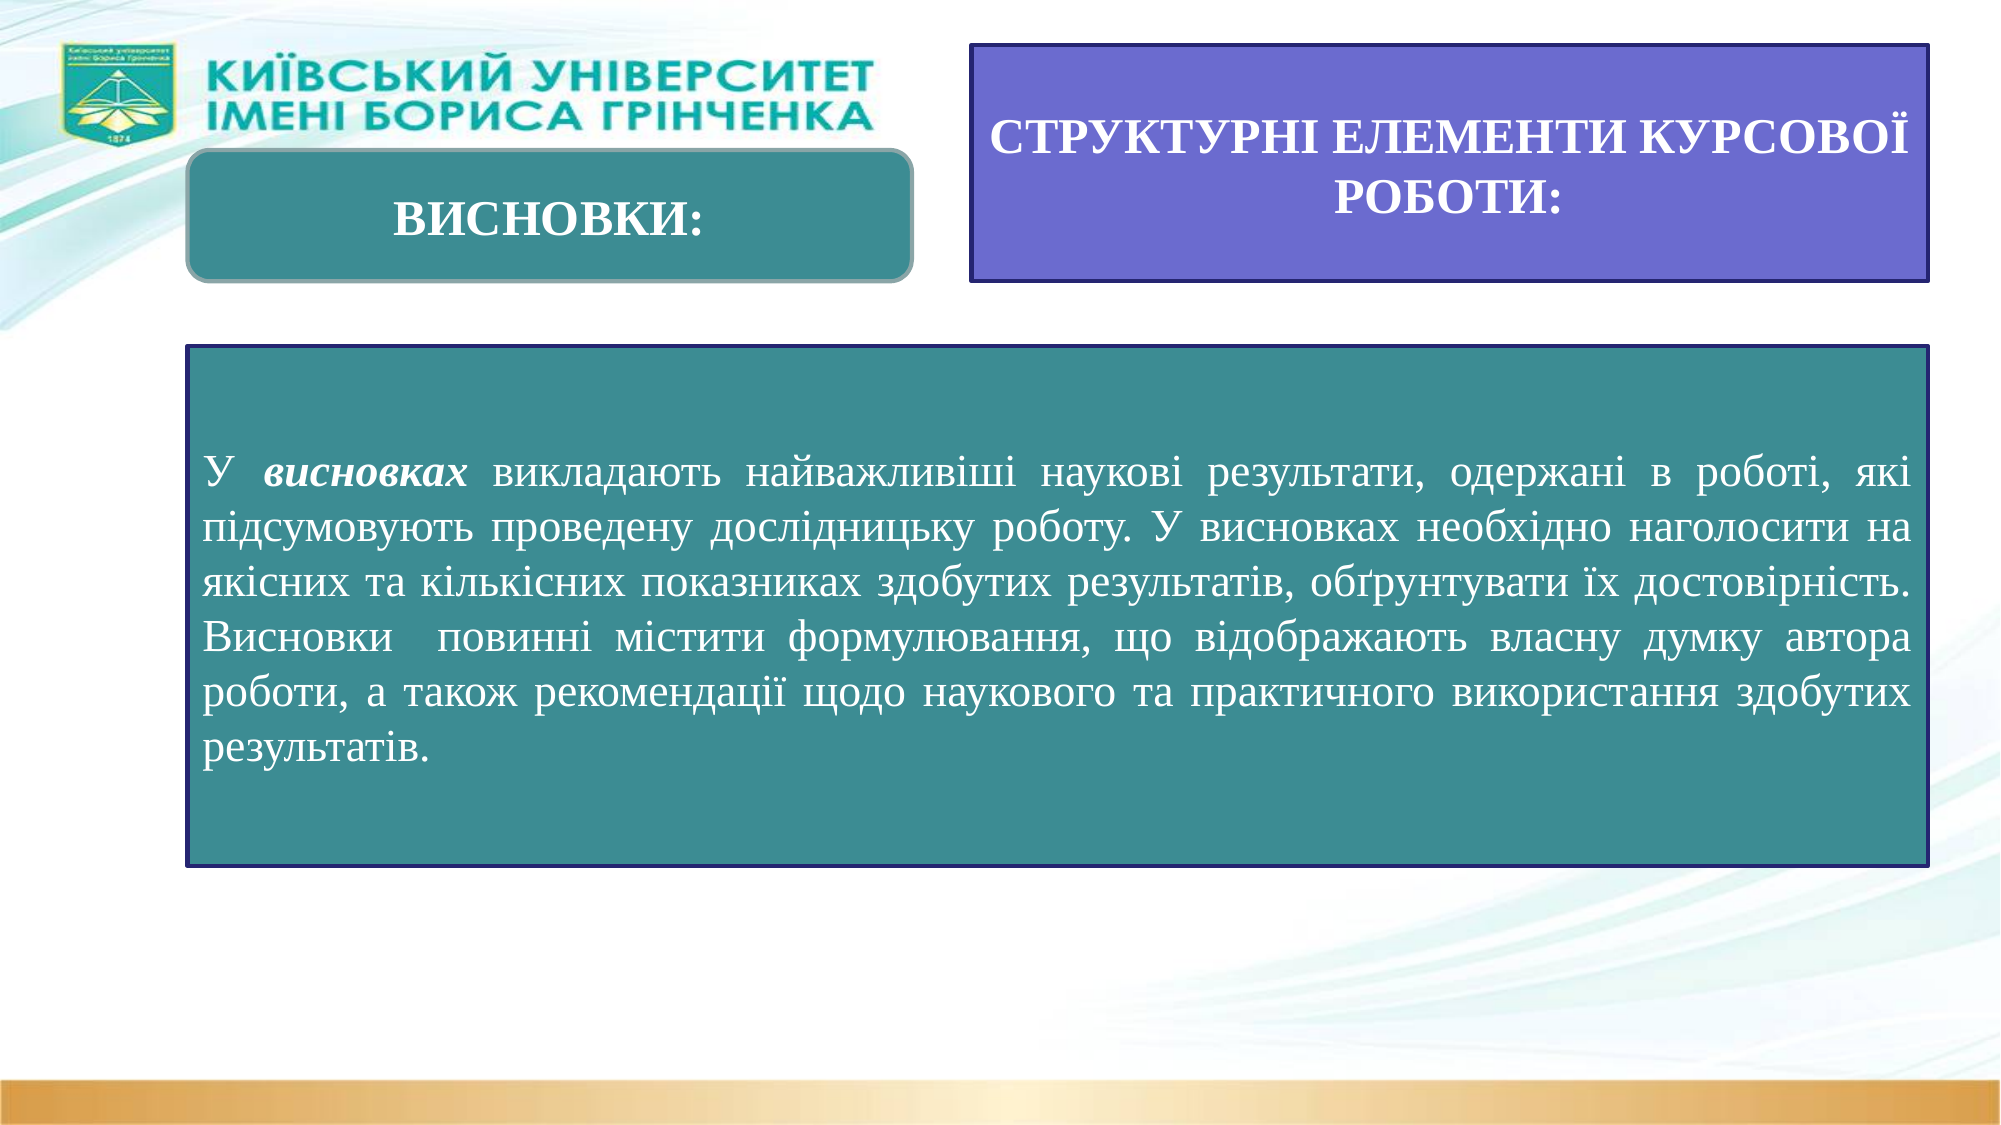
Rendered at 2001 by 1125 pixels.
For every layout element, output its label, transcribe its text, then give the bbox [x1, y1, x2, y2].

text_box СТРУКТУРНІ ЕЛЕМЕНТИ КУРСОВОЇ РОБОТИ: [969, 43, 1930, 283]
text_box ВИСНОВКИ: [185, 147, 915, 284]
text_box У висновках викладають найважливіші наукові результати, одержані в роботі, які підсумовують проведену дослідницьку роботу. У висновках необхідно наголосити на якісних та кількісних показниках здобутих результатів, обґрунтувати їх достовірність. Висновки повинні містити формулювання, що відображають власну думку автора роботи, а також рекомендації щодо наукового та практичного використання здобутих результатів. [185, 344, 1930, 868]
picture [0, 0, 2001, 1125]
